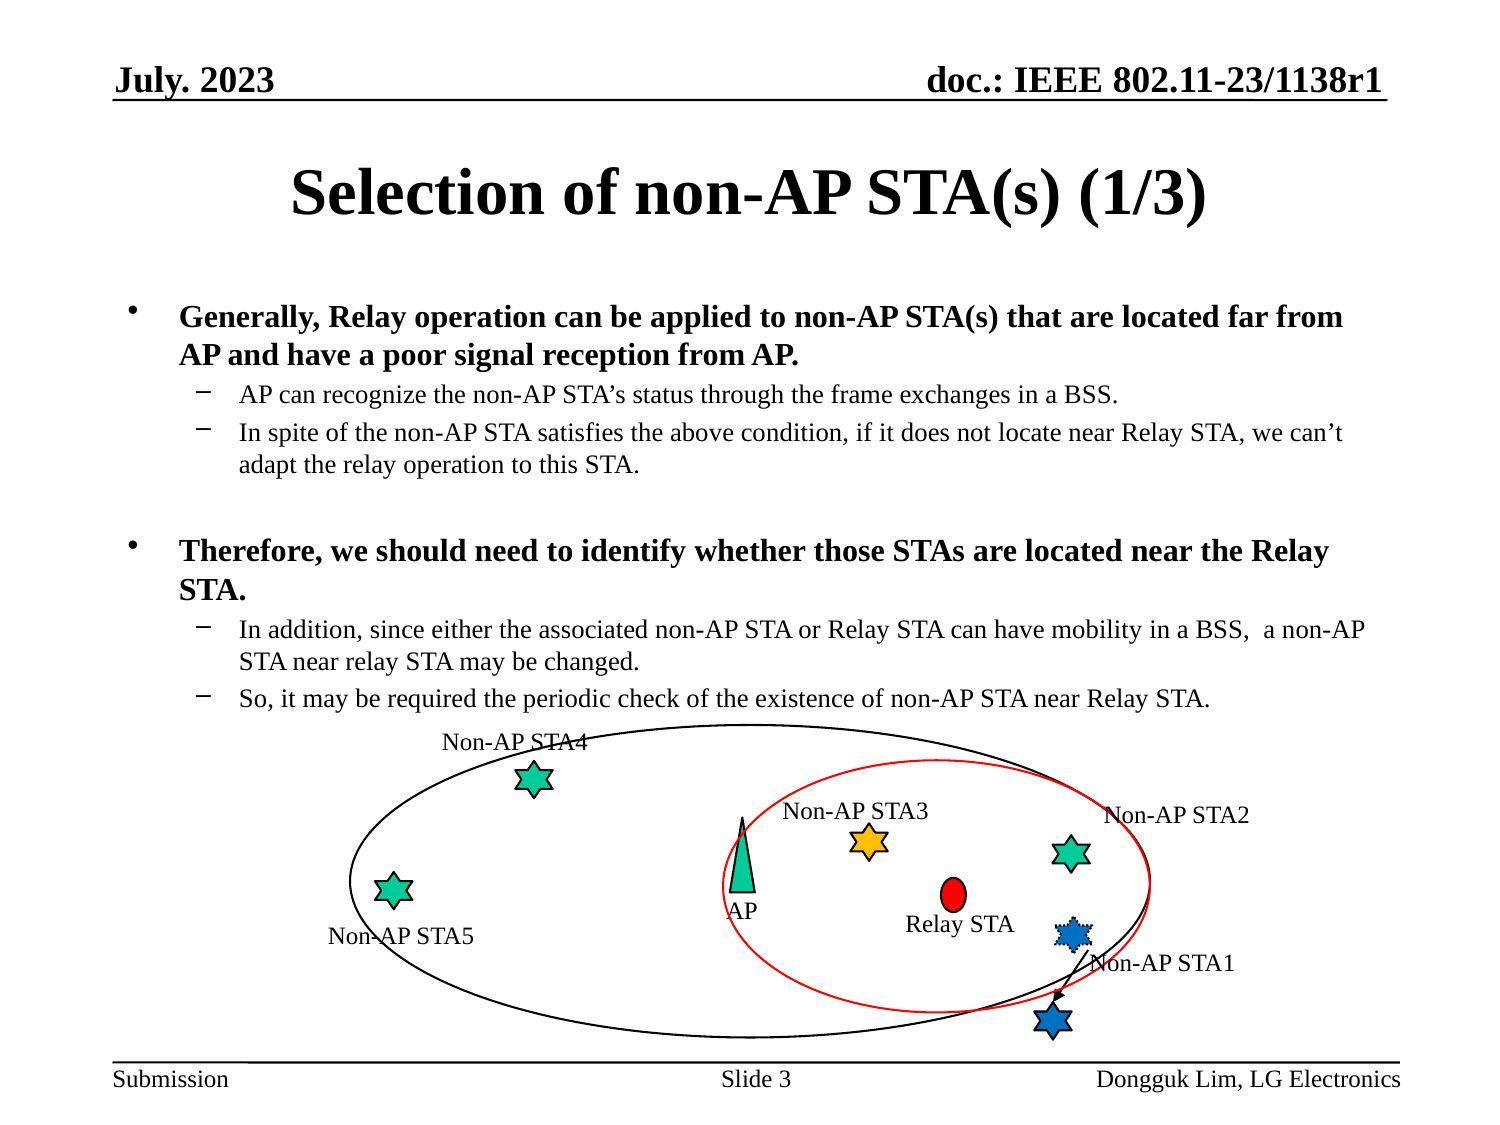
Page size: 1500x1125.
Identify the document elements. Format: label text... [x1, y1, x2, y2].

text_box AP [711, 887, 737, 933]
text_box [738, 817, 745, 838]
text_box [1071, 949, 1089, 1012]
list Generally, Relay operation can be applied to non-AP STA(s) that are located far from AP and have a poor signal reception from AP. AP can recognize the non-AP STA’s status through the frame exchanges in a BSS. In spite of the non-AP STA satisfies the above condition, if it does not locate near Relay STA, we can’t adapt the relay operation to this STA. Therefore, we should need to identify whether those STAs are located near the Relay STA. In addition, since either the associated non-AP STA or Relay STA can have mobility in a BSS, a non-AP STA near relay STA may be changed. So, it may be required the periodic check of the existence of non-AP STA near Relay STA. [112, 287, 1388, 1000]
text_box [723, 760, 1150, 1013]
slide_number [114, 54, 277, 101]
footer Dongguk Lim, LG Electronics [1092, 1061, 1402, 1093]
slide_number Slide 3 [712, 1061, 800, 1093]
text_box [350, 724, 1070, 1038]
text_box Non-AP STA4 [427, 718, 604, 764]
title Selection of non-AP STA(s) (1/3) [112, 112, 1388, 263]
text_box [940, 877, 966, 913]
text_box [1034, 1003, 1072, 1040]
text_box Non-AP STA1 [1074, 938, 1251, 984]
text_box Non-AP STA3 [767, 787, 944, 833]
text_box [375, 871, 413, 910]
text_box Non-AP STA5 [313, 912, 490, 957]
text_box Non-AP STA2 [1088, 791, 1265, 836]
text_box [515, 764, 553, 799]
